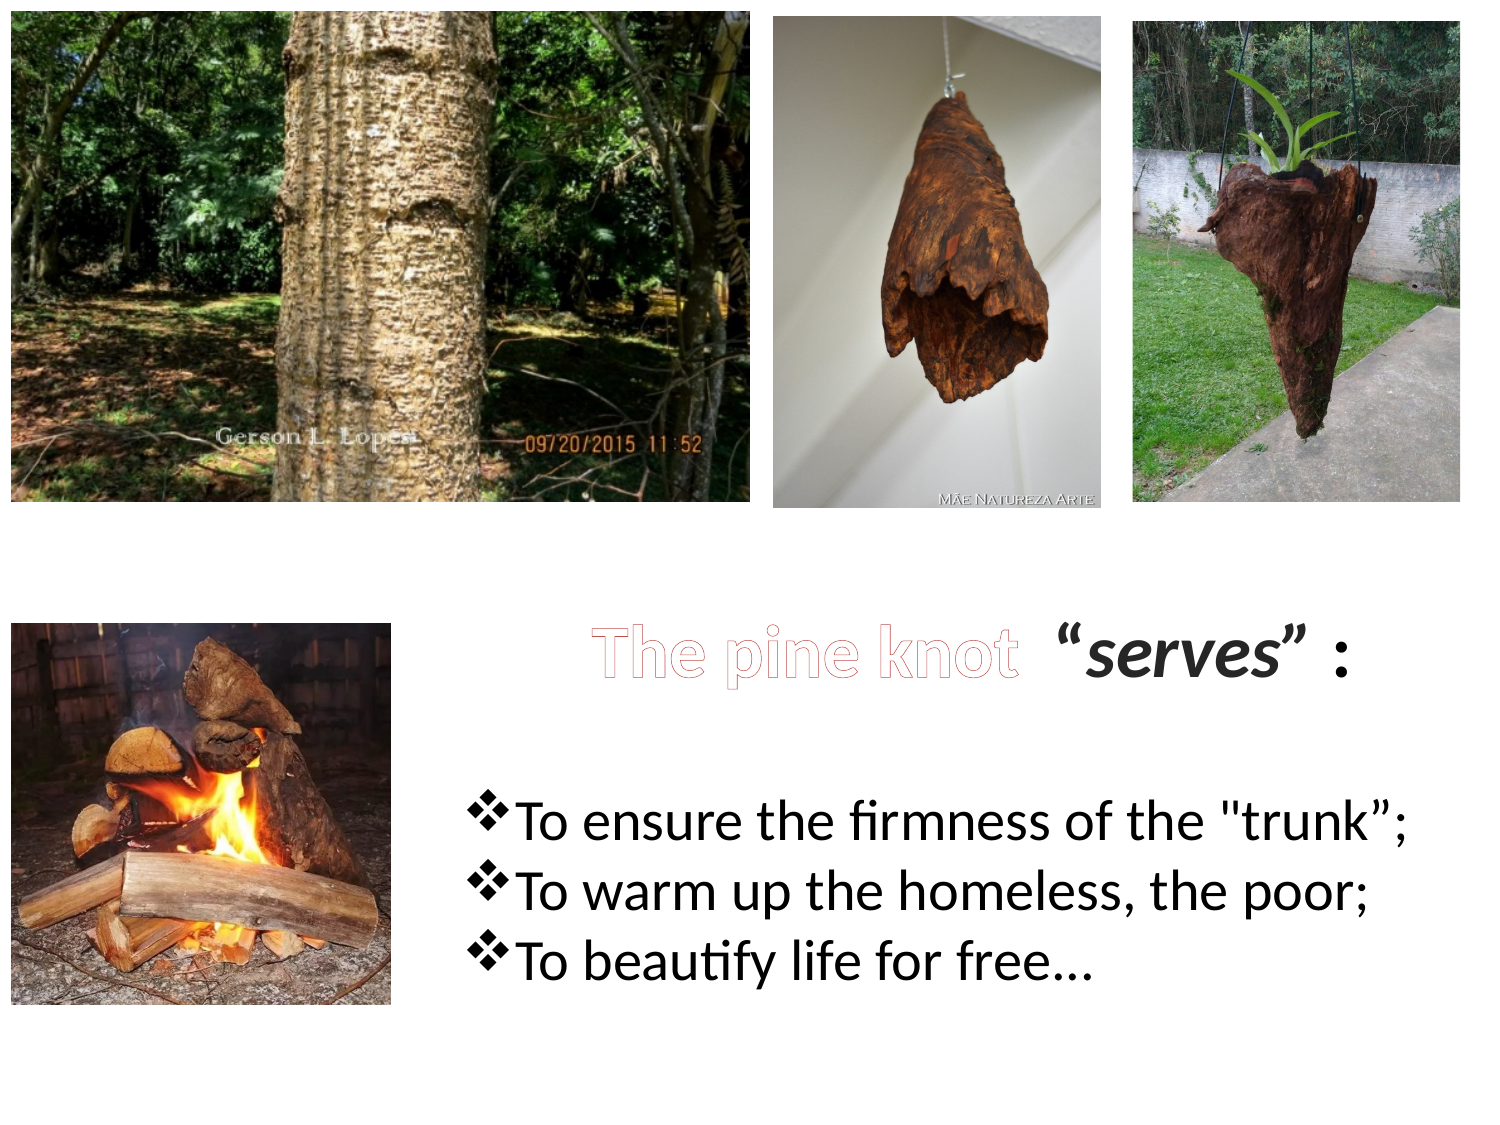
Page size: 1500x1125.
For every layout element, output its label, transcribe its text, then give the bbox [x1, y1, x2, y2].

text_box To ensure the firmness of the "trunk”; To warm up the homeless, the poor; To beautify life for free... [447, 775, 1446, 1045]
picture [1132, 21, 1461, 502]
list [10, 11, 751, 502]
picture [10, 623, 391, 1005]
picture [773, 16, 1102, 508]
text_box The pine knot “serves” : [390, 594, 1500, 700]
